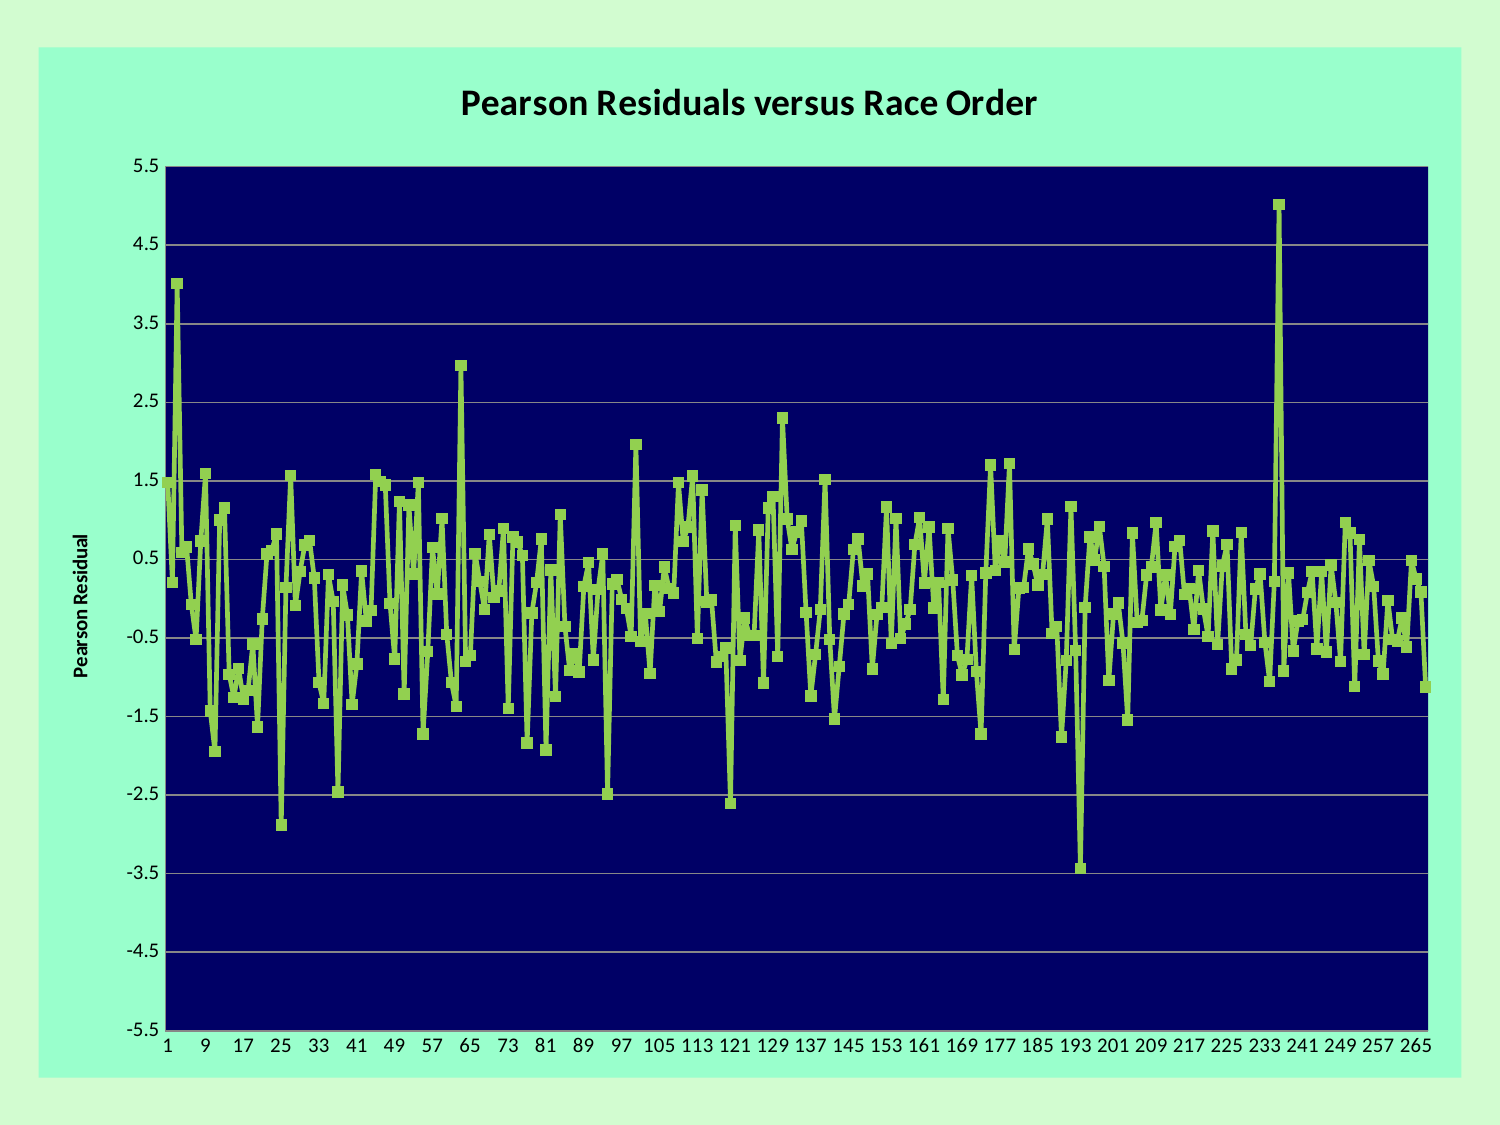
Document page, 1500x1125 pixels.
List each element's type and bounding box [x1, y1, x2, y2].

chart [38, 46, 1462, 1078]
